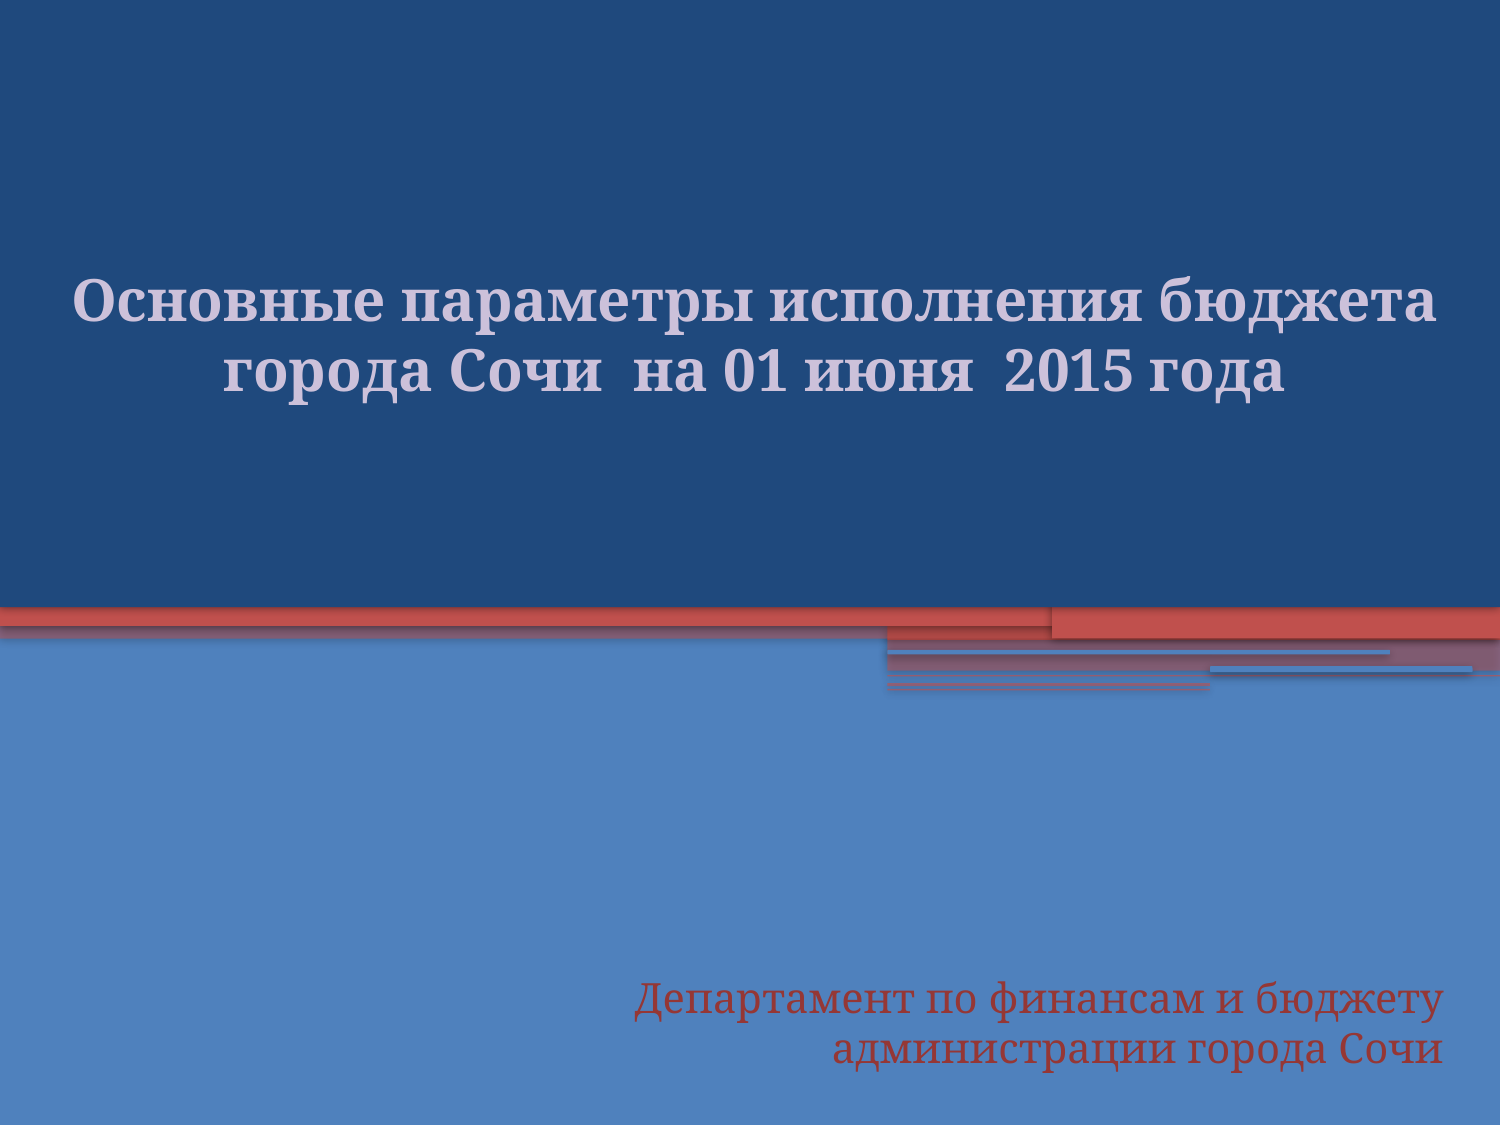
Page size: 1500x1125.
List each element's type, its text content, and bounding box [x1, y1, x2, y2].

subtitle Основные параметры исполнения бюджета города Сочи на 01 июня 2015 года [0, 255, 1500, 543]
text_box Департамент по финансам и бюджету администрации города Сочи [478, 964, 1459, 1079]
